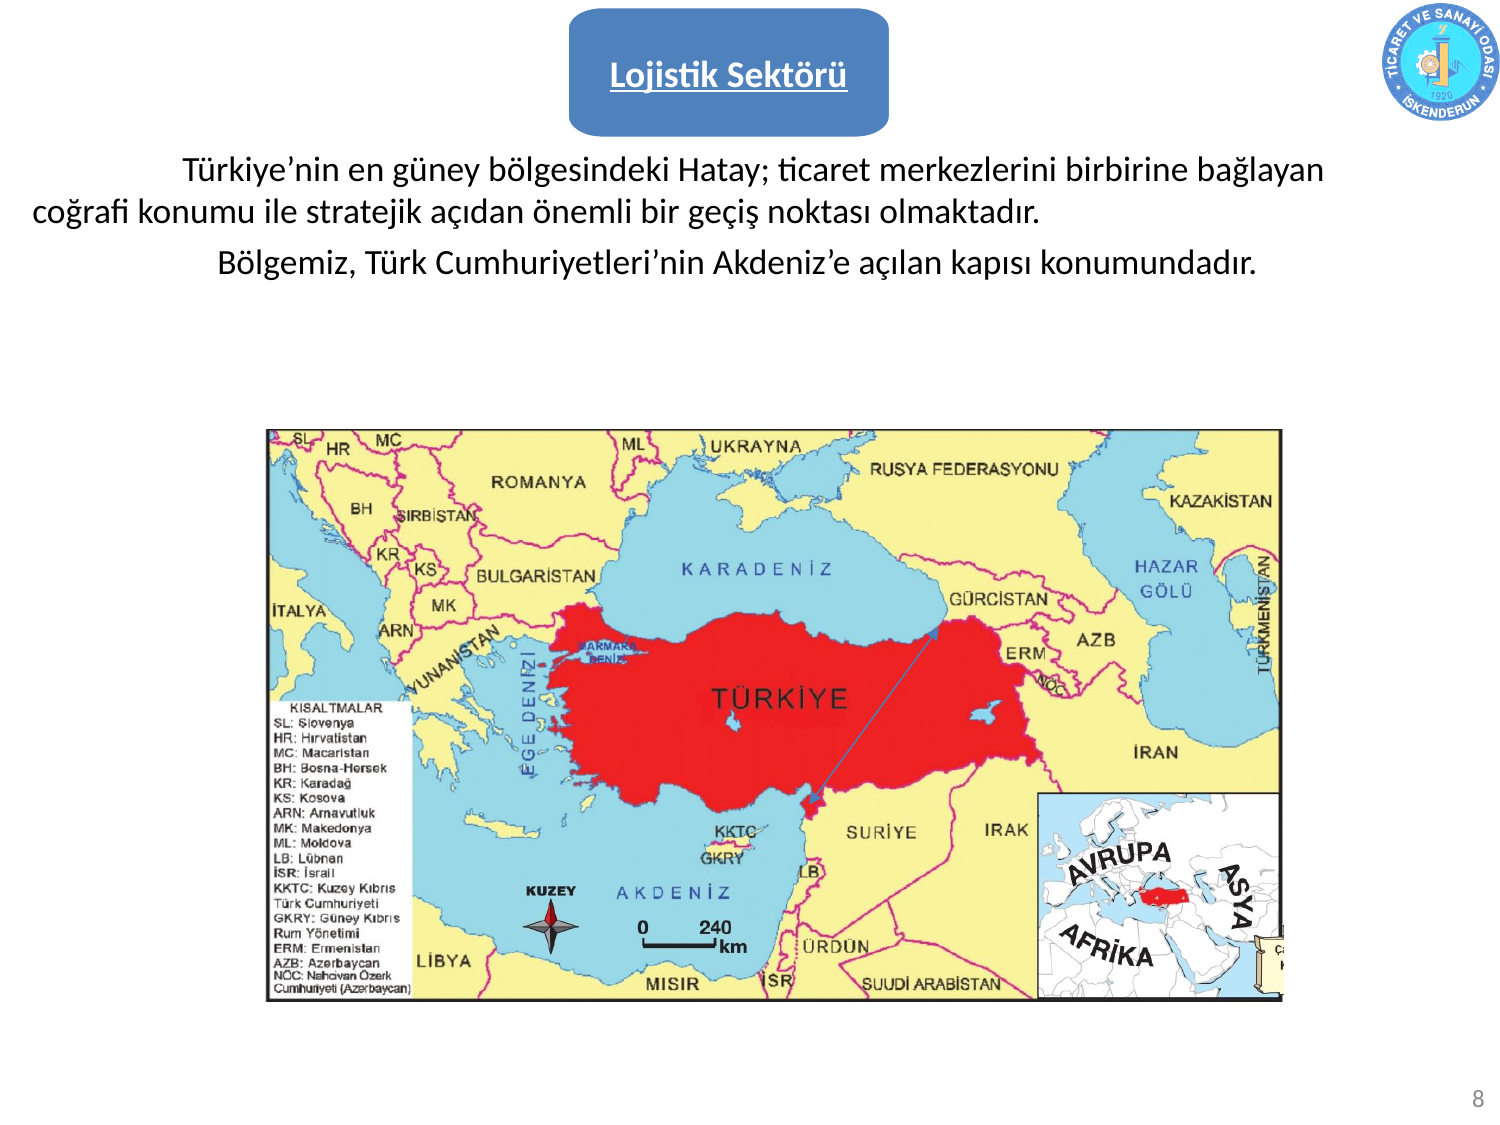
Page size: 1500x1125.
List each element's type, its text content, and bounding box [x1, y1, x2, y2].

picture [265, 429, 1284, 1003]
text_box Lojistik Sektörü [564, 4, 894, 141]
text_box Bölgemiz, Türk Cumhuriyetleri’nin Akdeniz’e açılan kapısı konumundadır. [52, 231, 1406, 334]
slide_number 8 [1149, 1068, 1500, 1125]
text_box Türkiye’nin en güney bölgesindeki Hatay; ticaret merkezlerini birbirine bağlayan coğrafi konumu ile stratejik açıdan önemli bir geçiş noktası olmaktadır. [17, 138, 1442, 239]
picture [1381, 2, 1500, 121]
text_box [808, 627, 940, 805]
